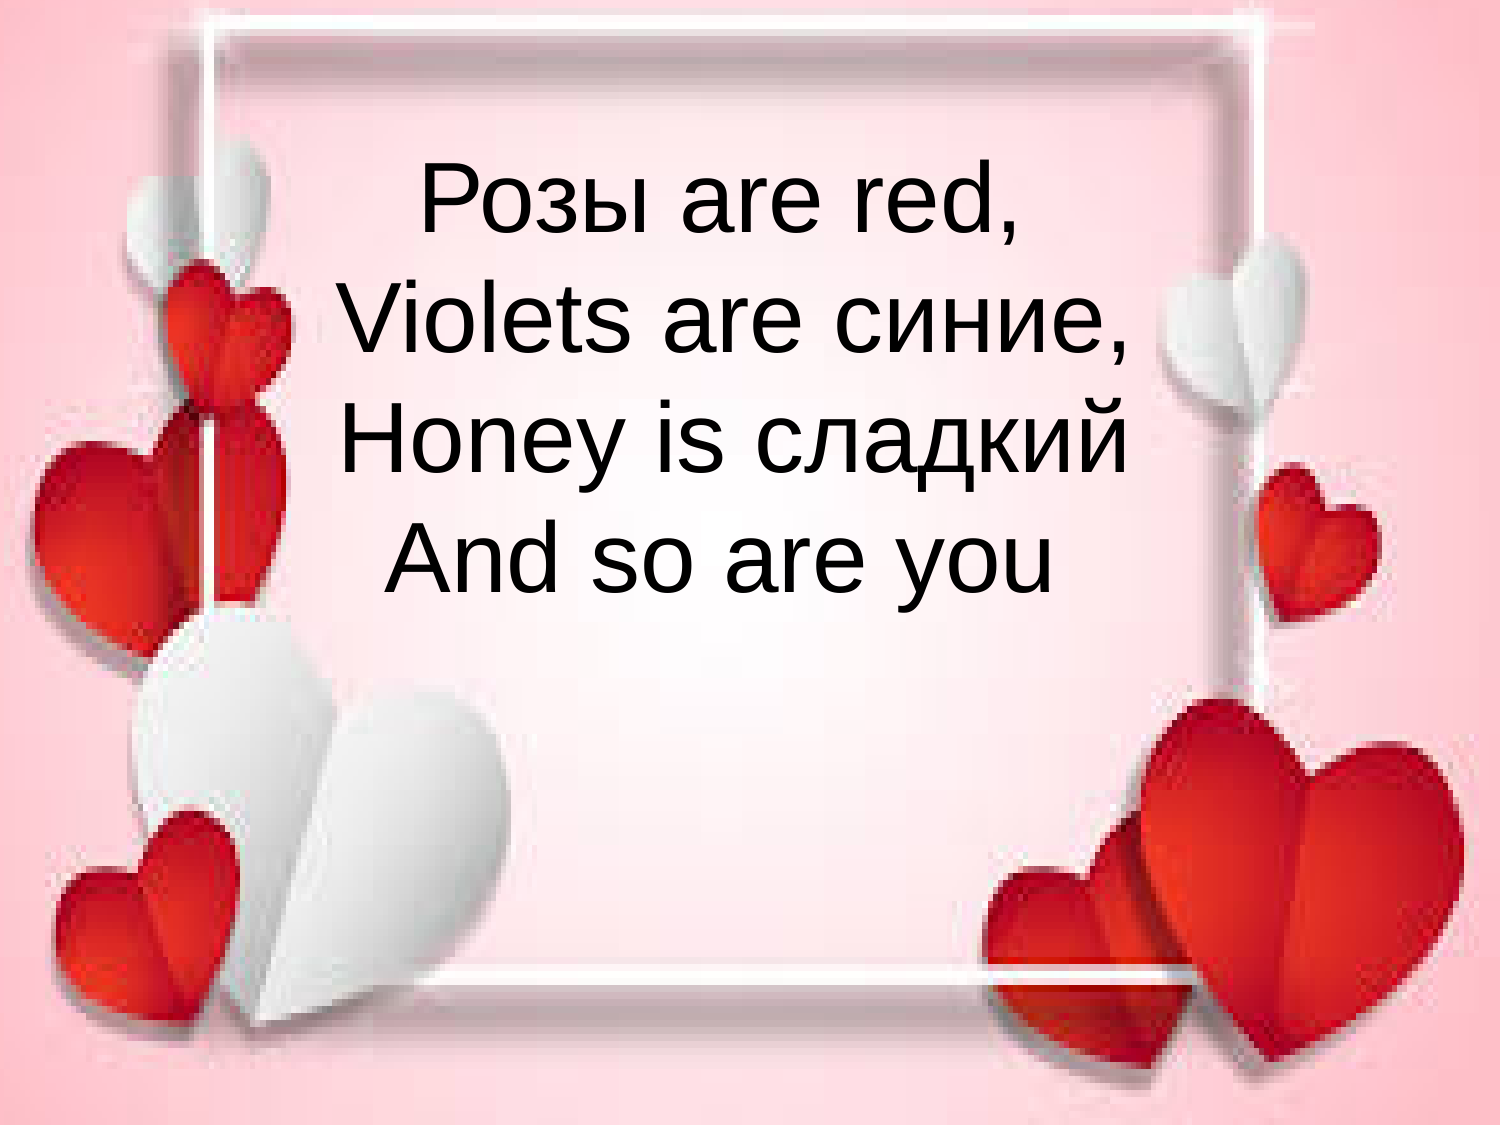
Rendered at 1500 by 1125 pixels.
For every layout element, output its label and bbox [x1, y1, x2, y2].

list [0, 0, 1500, 1125]
